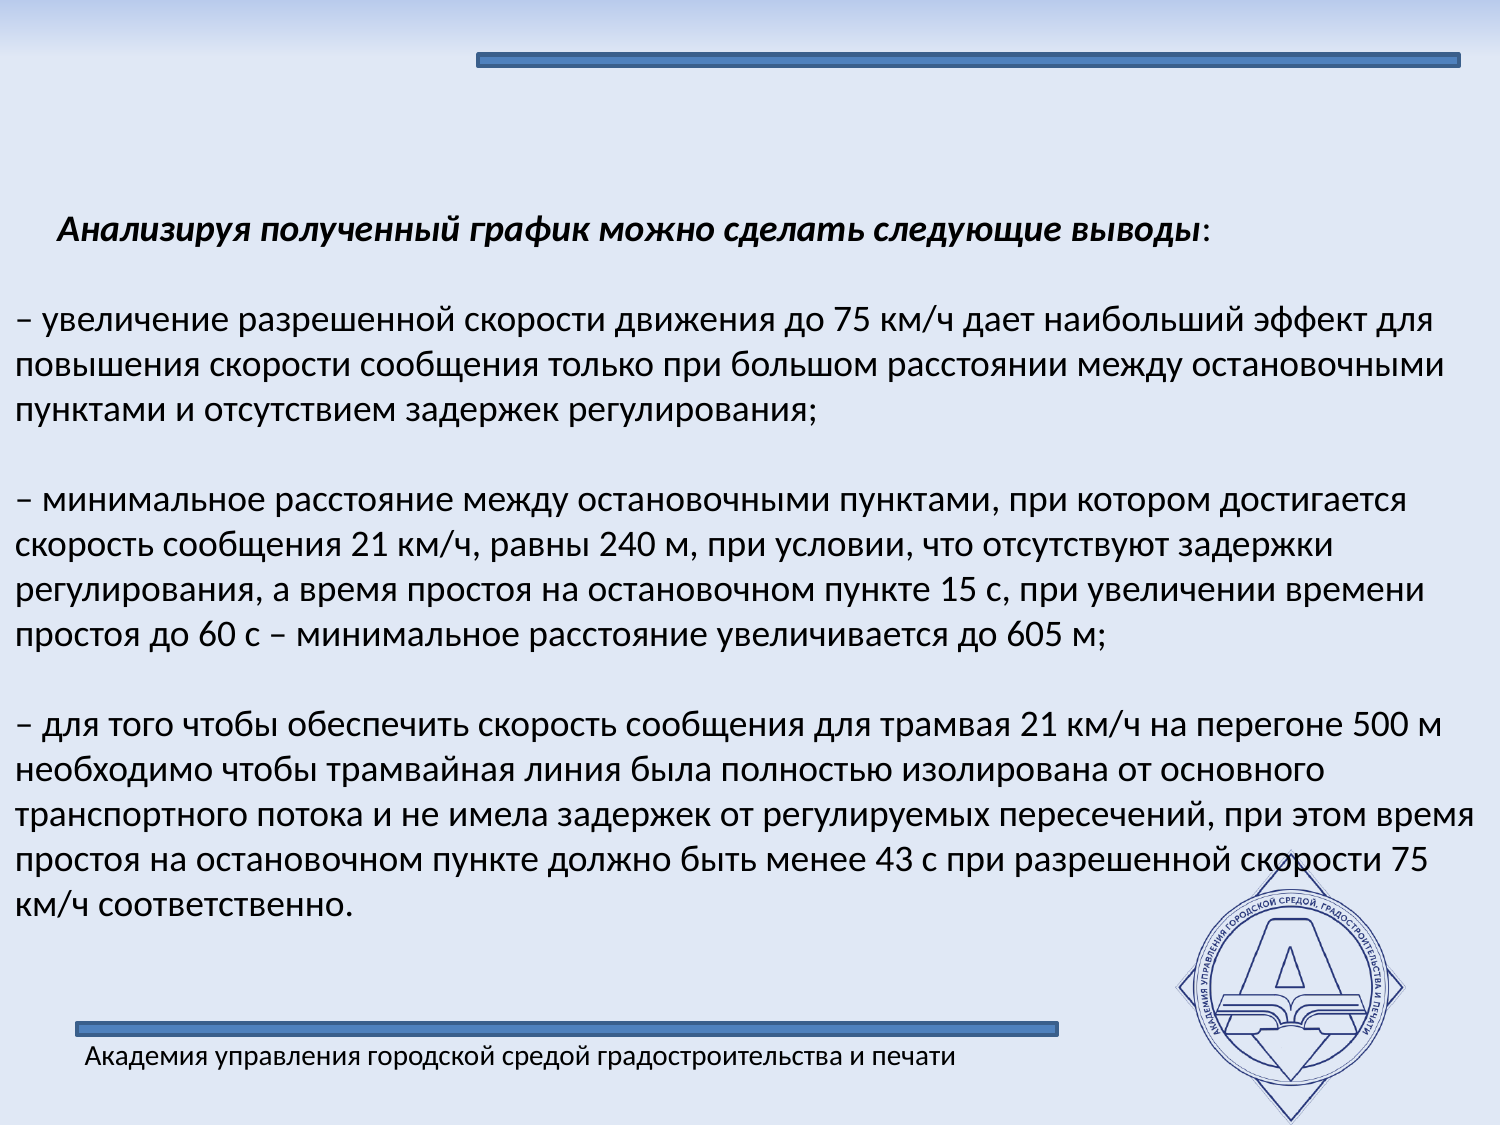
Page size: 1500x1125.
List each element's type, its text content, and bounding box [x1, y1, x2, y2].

text_box [476, 52, 1461, 68]
picture [1174, 848, 1406, 1125]
text_box Анализируя полученный график можно сделать следующие выводы: – увеличение разрешенной скорости движения до 75 км/ч дает наибольший эффект для повышения скорости сообщения только при большом расстоянии между остановочными пунктами и отсутствием задержек регулирования; – минимальное расстояние между остановочными пунктами, при котором достигается скорость сообщения 21 км/ч, равны 240 м, при условии, что отсутствуют задержки регулирования, а время простоя на остановочном пункте 15 с, при увеличении времени простоя до 60 с – минимальное расстояние увеличивается до 605 м; – для того чтобы обеспечить скорость сообщения для трамвая 21 км/ч на перегоне 500 м необходимо чтобы трамвайная линия была полностью изолирована от основного транспортного потока и не имела задержек от регулируемых пересечений, при этом время простоя на остановочном пункте должно быть менее 43 с при разрешенной скорости 75 км/ч соответственно. [0, 196, 1500, 931]
text_box [75, 1021, 1059, 1037]
text_box Академия управления городской средой градостроительства и печати [69, 1029, 972, 1079]
